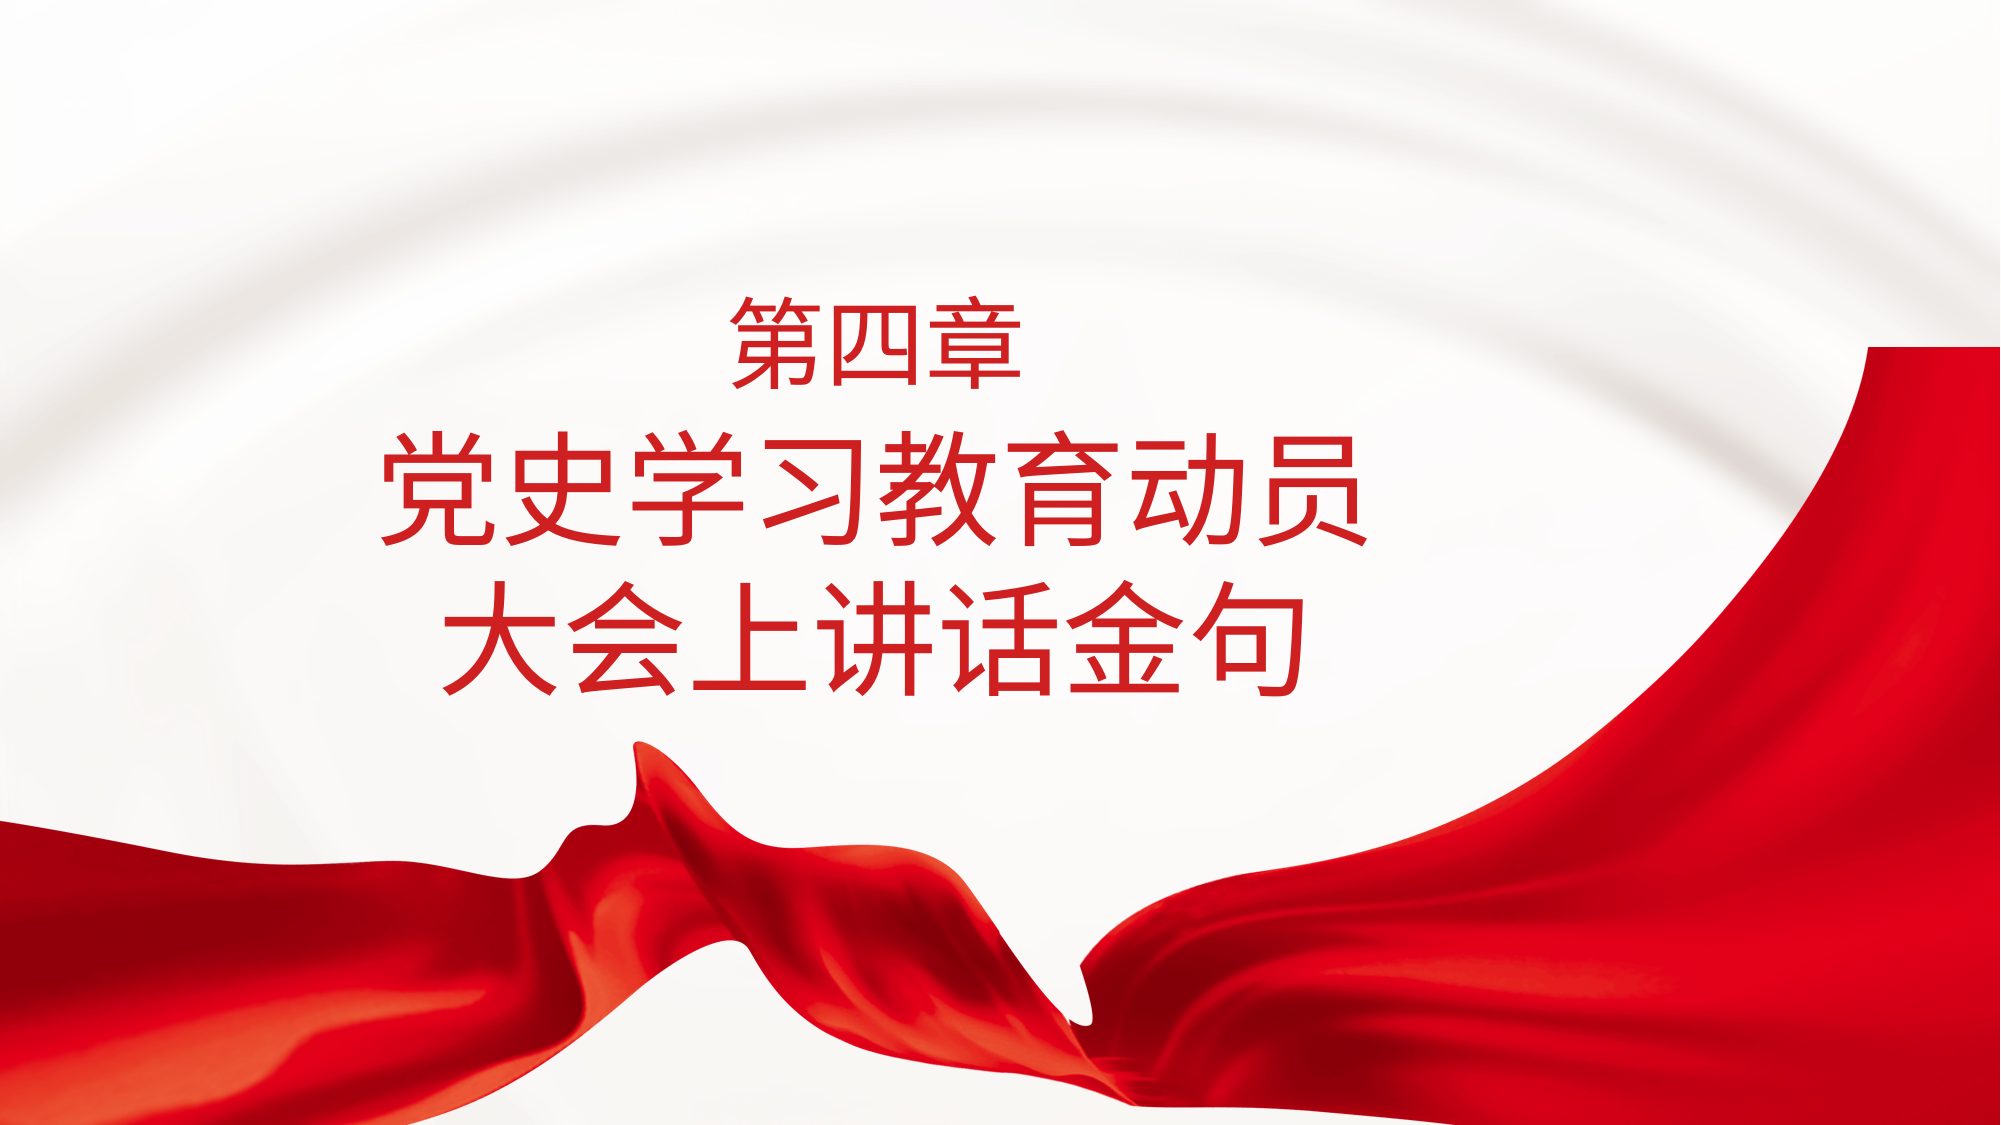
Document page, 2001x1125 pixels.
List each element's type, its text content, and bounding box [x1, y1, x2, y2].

text_box 第四章 [302, 281, 1449, 347]
picture [0, 347, 2000, 1125]
